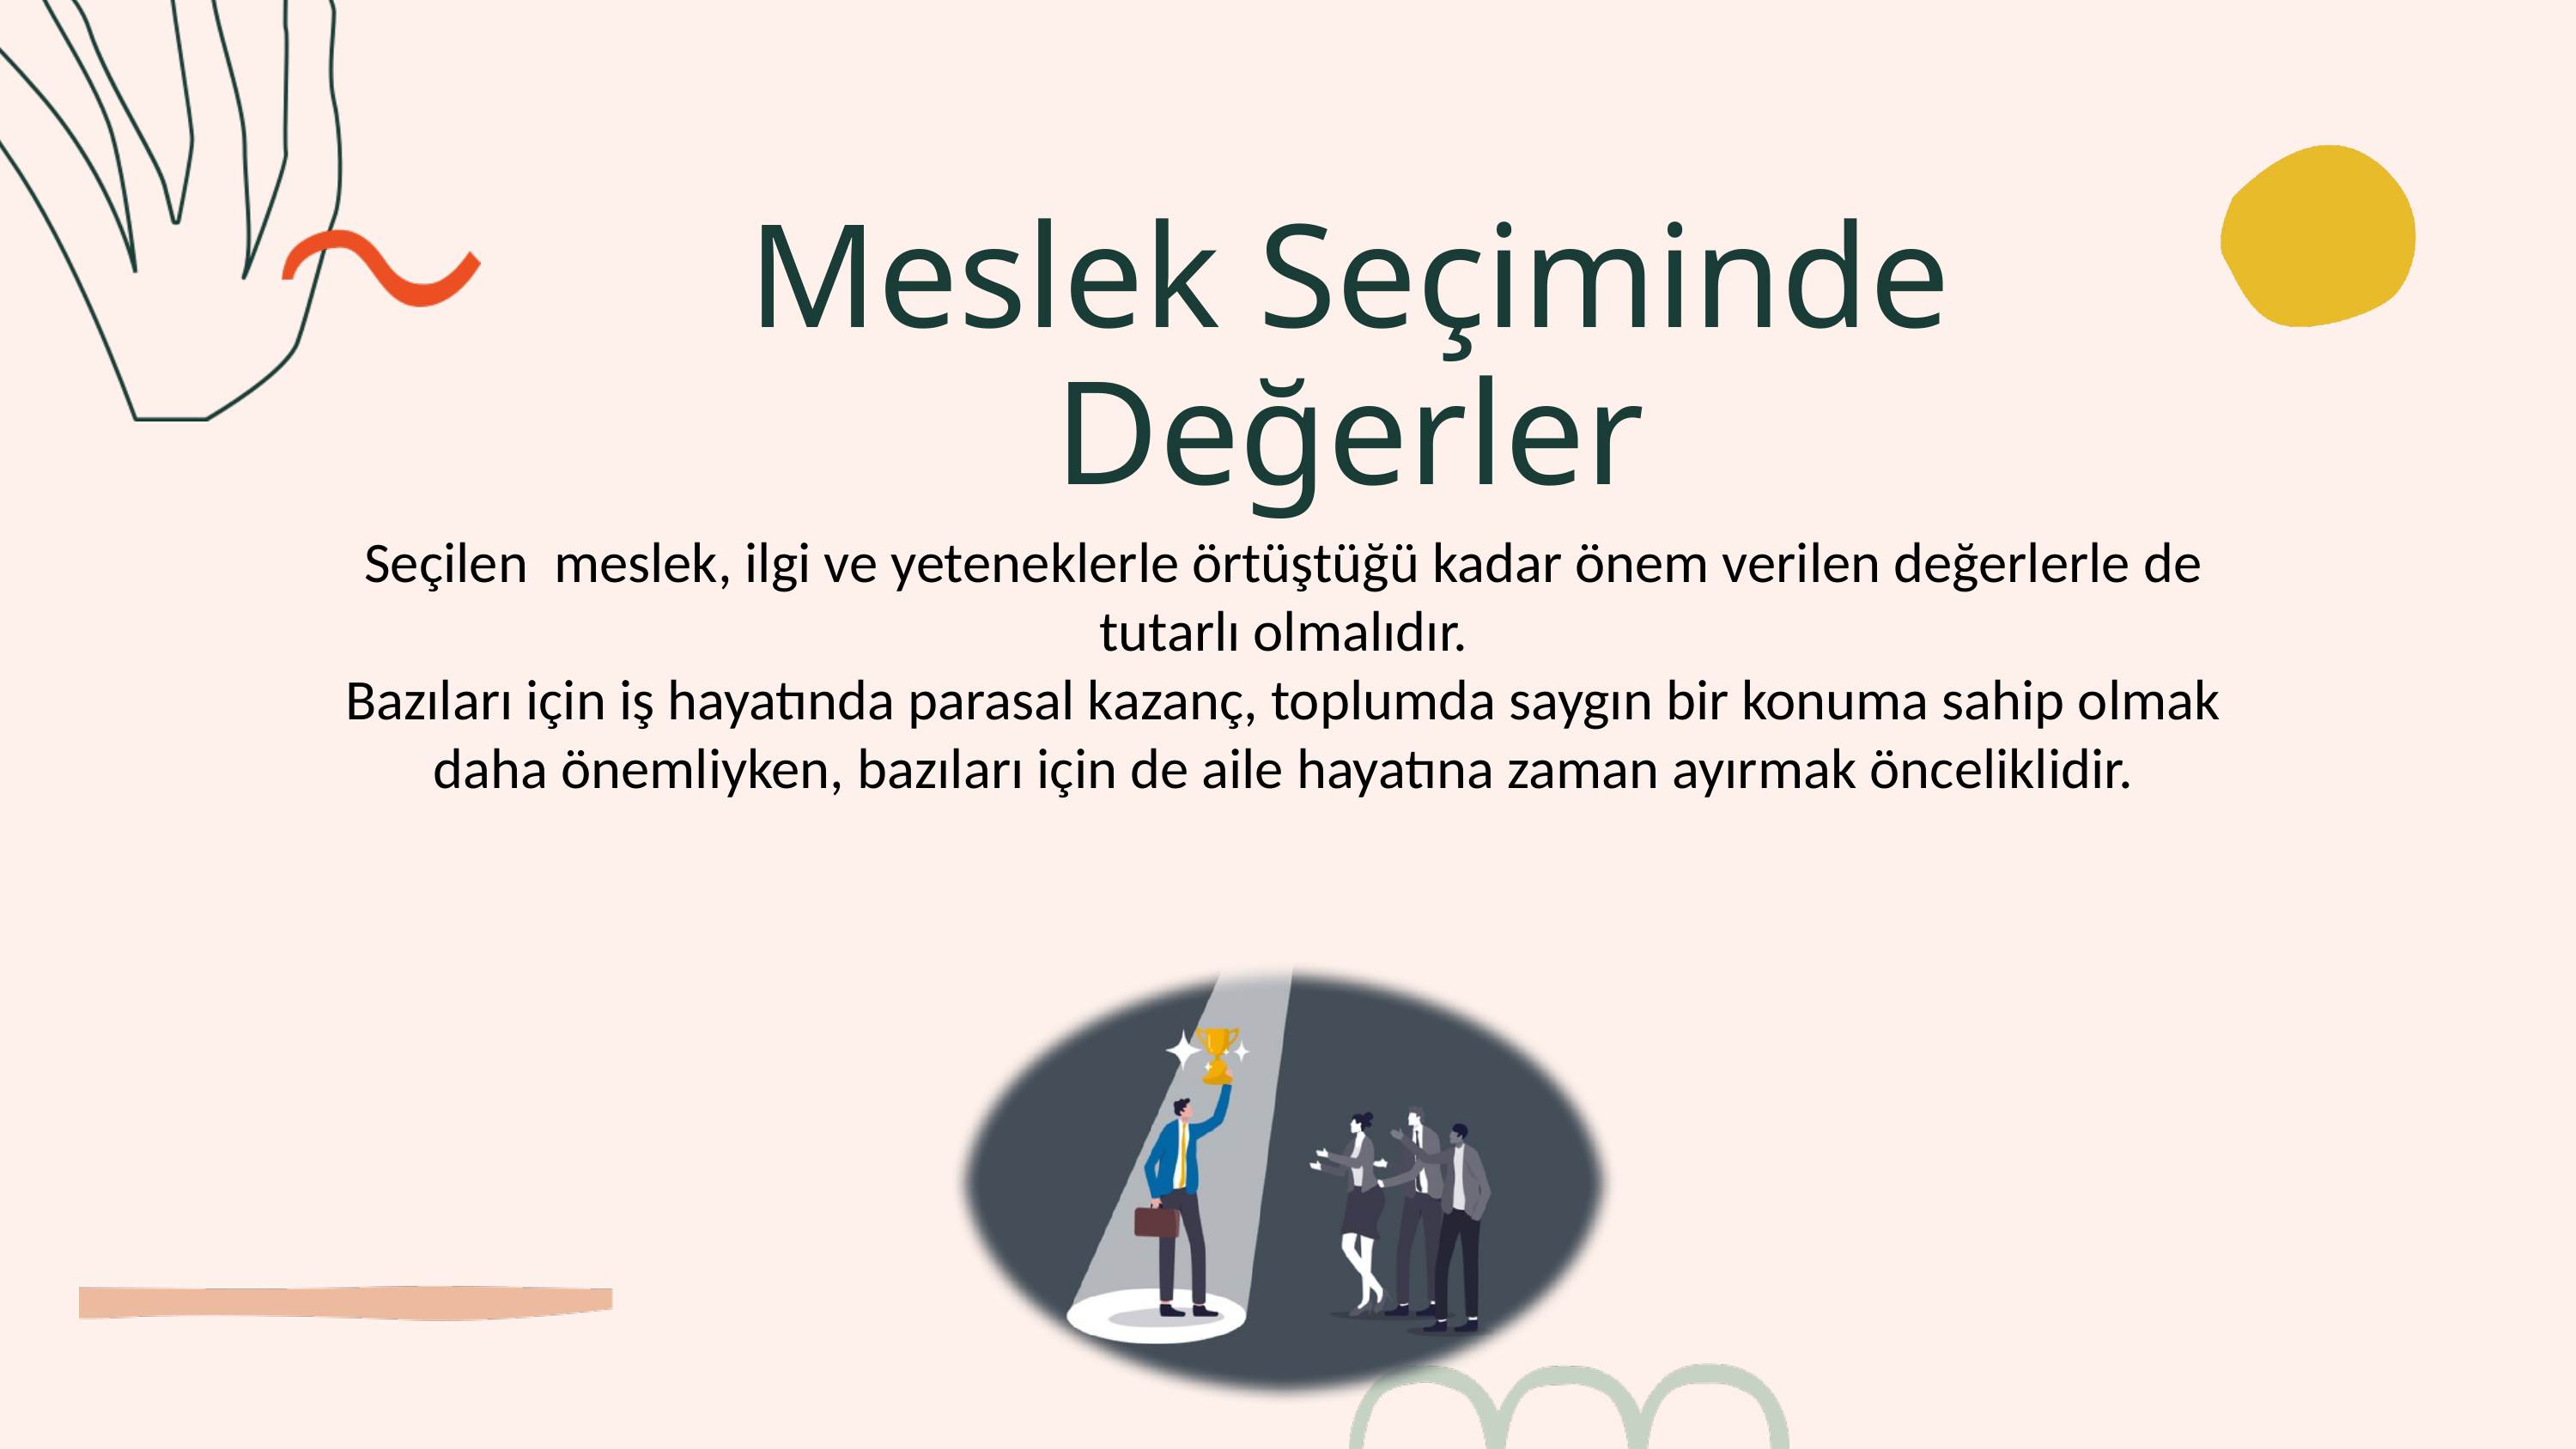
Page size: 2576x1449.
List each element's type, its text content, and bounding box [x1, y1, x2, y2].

text_box Seçilen meslek, ilgi ve yeteneklerle örtüştüğü kadar önem verilen değerlerle de tutarlı olmalıdır. Bazıları için iş hayatında parasal kazanç, toplumda saygın bir konuma sahip olmak daha önemliyken, bazıları için de aile hayatına zaman ayırmak önceliklidir. [316, 518, 2251, 807]
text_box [643, 543, 1965, 665]
picture [0, 0, 481, 421]
text_box [298, 602, 2426, 822]
picture [79, 1285, 613, 1324]
picture [2212, 128, 2432, 331]
picture [949, 960, 1789, 1449]
text_box Meslek Seçiminde Değerler [506, 198, 2193, 513]
